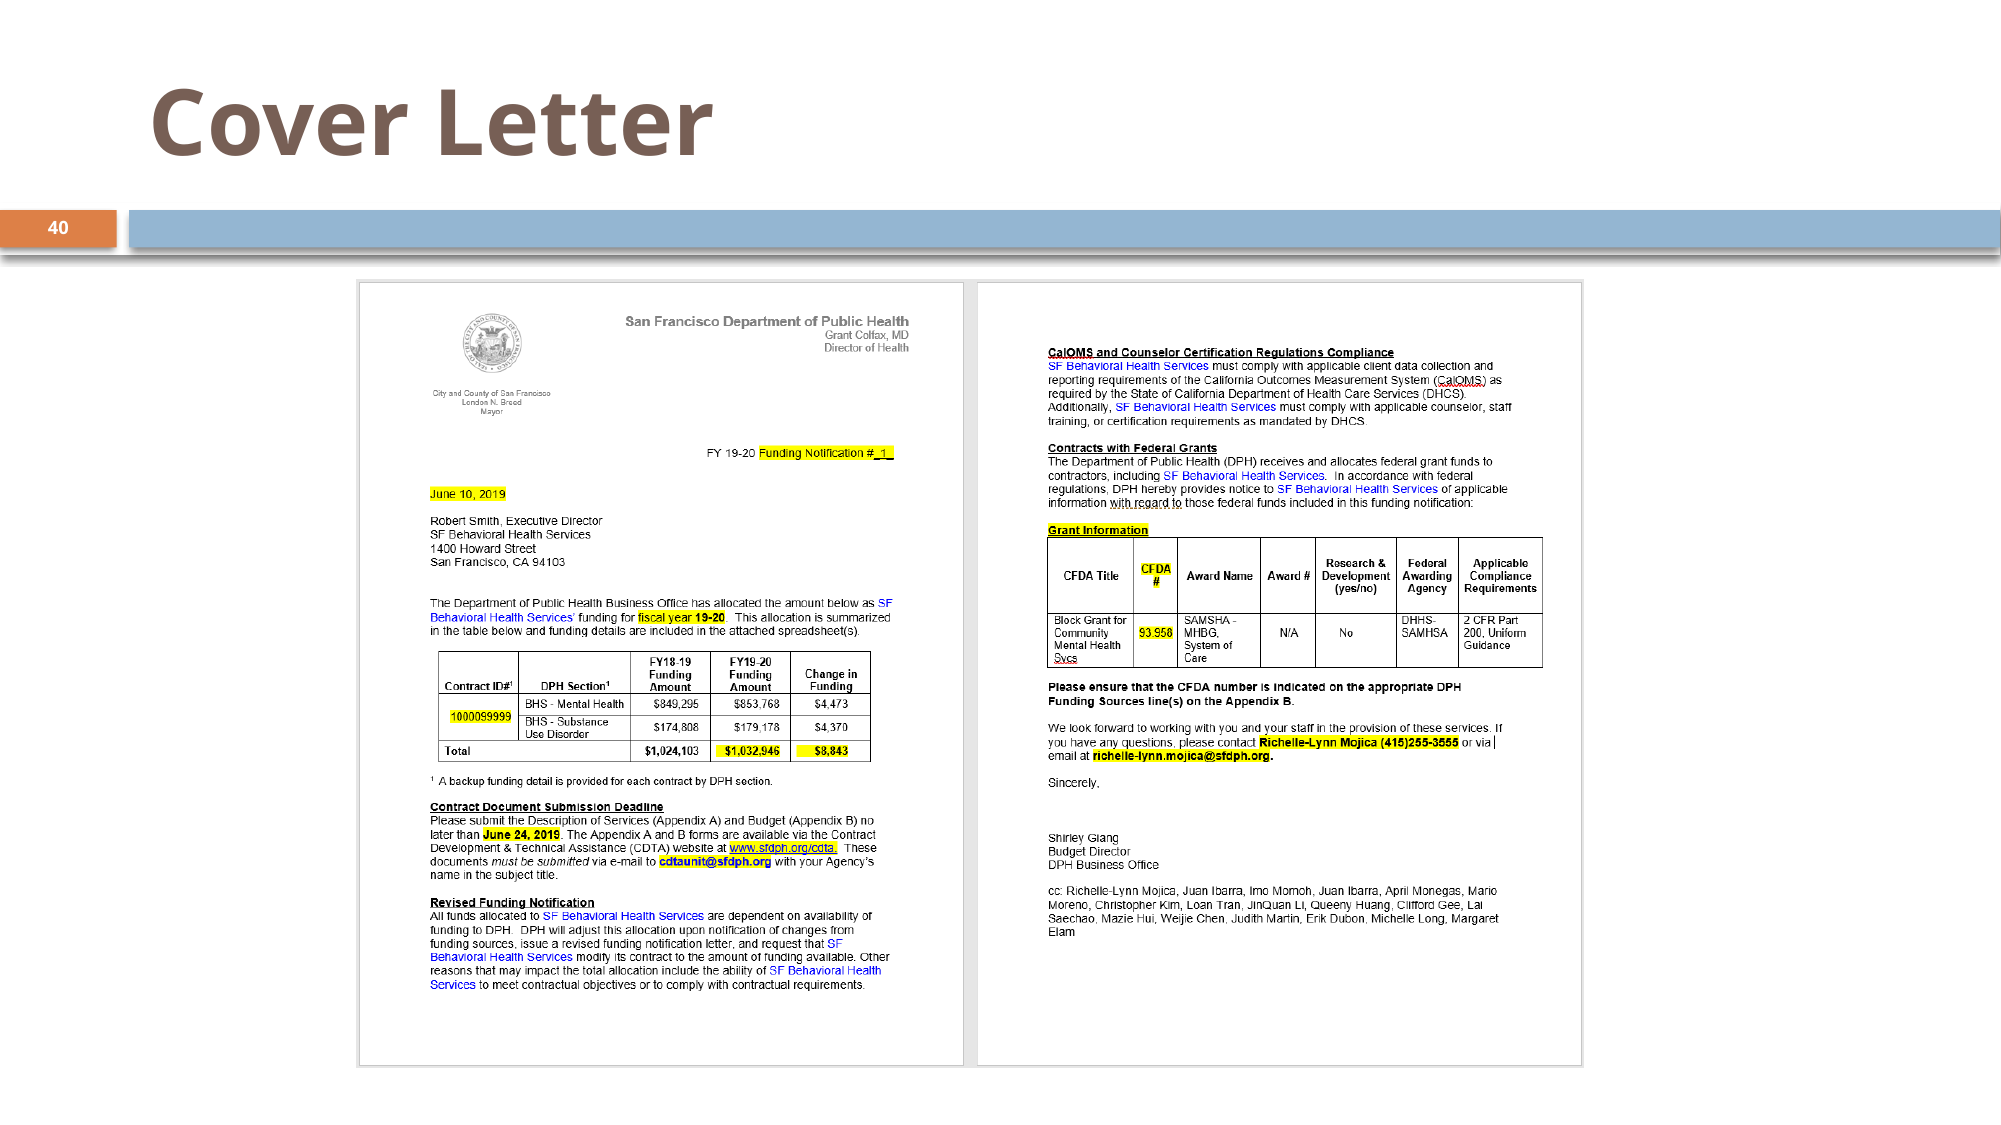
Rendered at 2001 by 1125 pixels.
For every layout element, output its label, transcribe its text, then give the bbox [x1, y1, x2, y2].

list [355, 279, 1584, 1068]
slide_number 40 [0, 208, 117, 249]
title Cover Letter [133, 37, 1918, 200]
